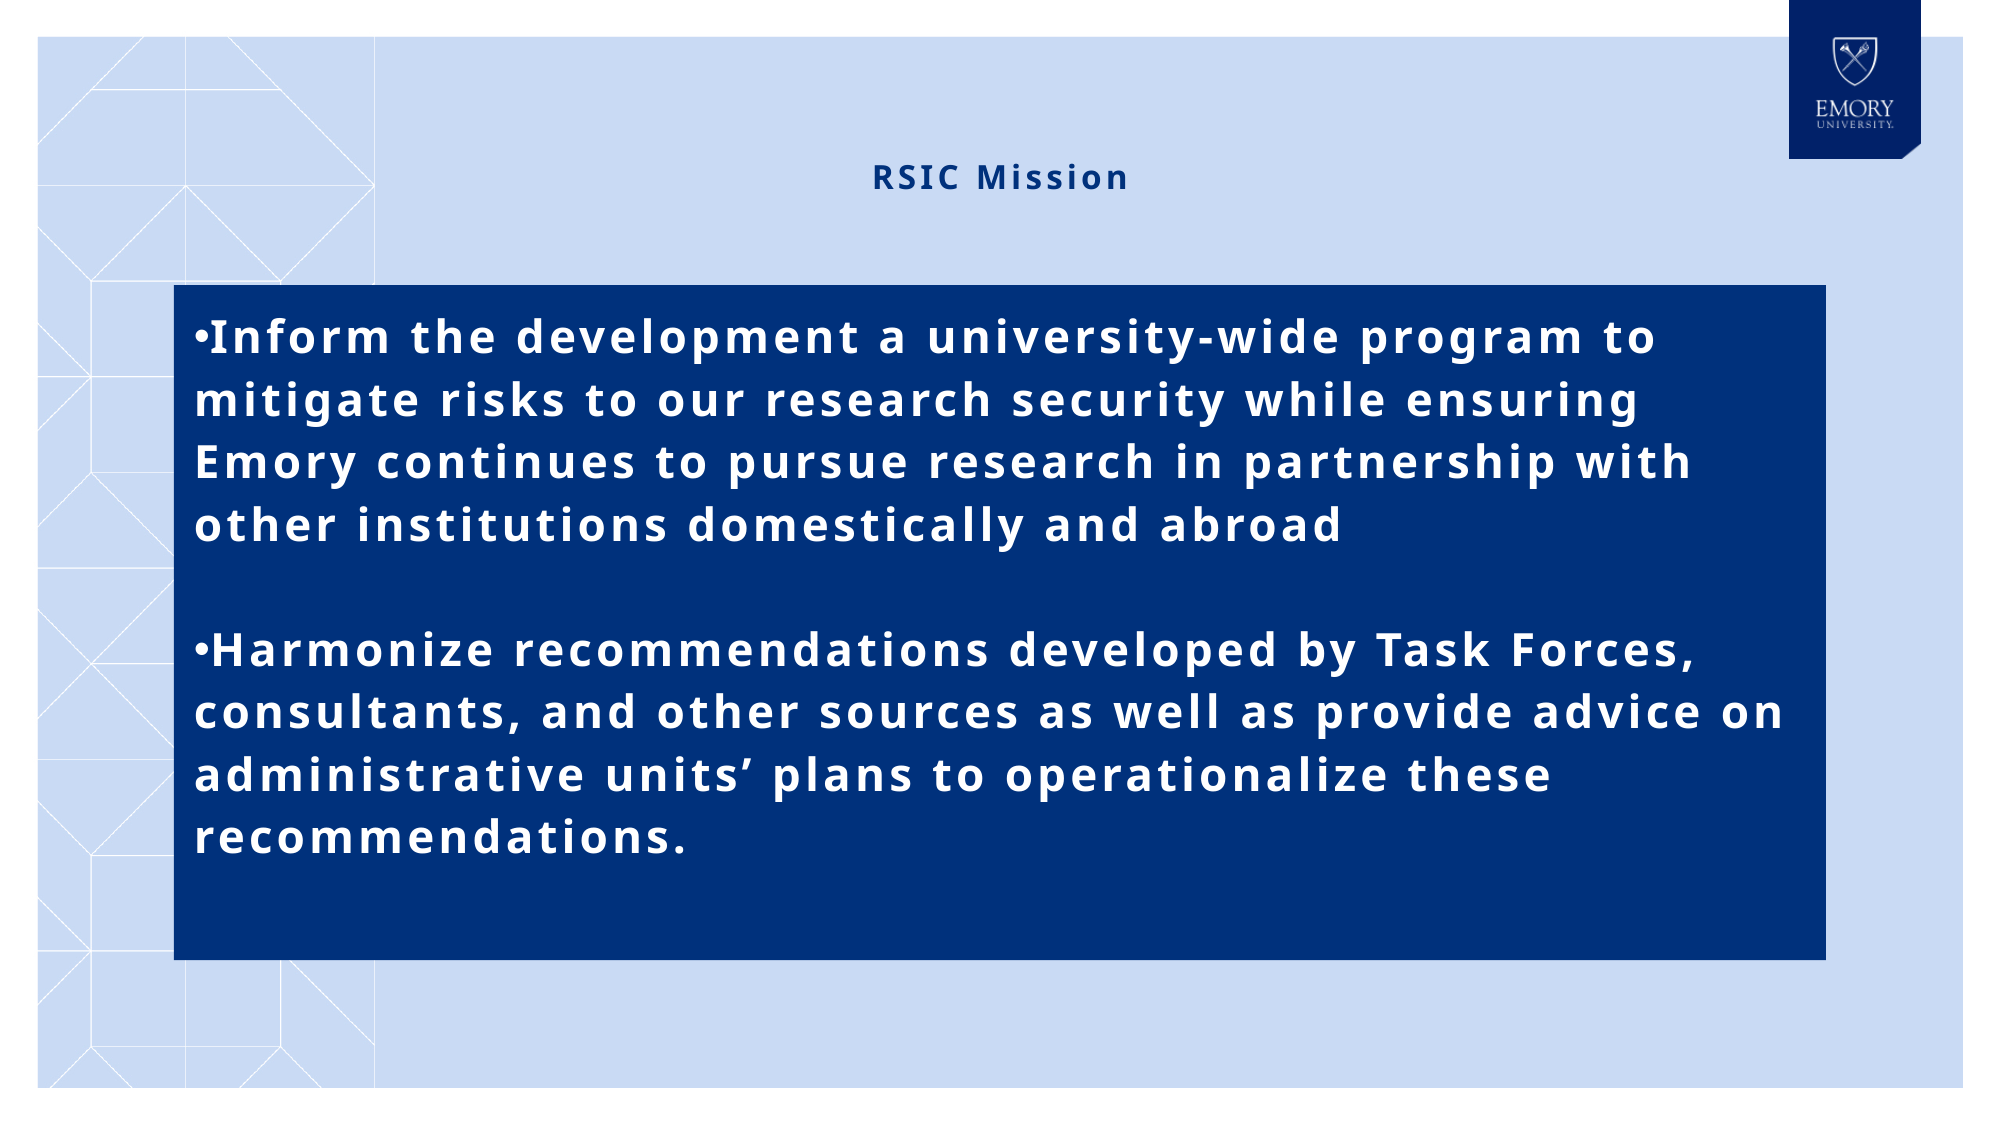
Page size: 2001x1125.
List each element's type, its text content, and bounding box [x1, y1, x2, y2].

picture [0, 0, 2000, 1125]
list Inform the development a university-wide program to mitigate risks to our research security while ensuring Emory continues to pursue research in partnership with other institutions domestically and abroad Harmonize recommendations developed by Task Forces, consultants, and other sources as well as provide advice on administrative units’ plans to operationalize these recommendations. [185, 296, 1814, 954]
list RSIC Mission [249, 131, 1751, 227]
